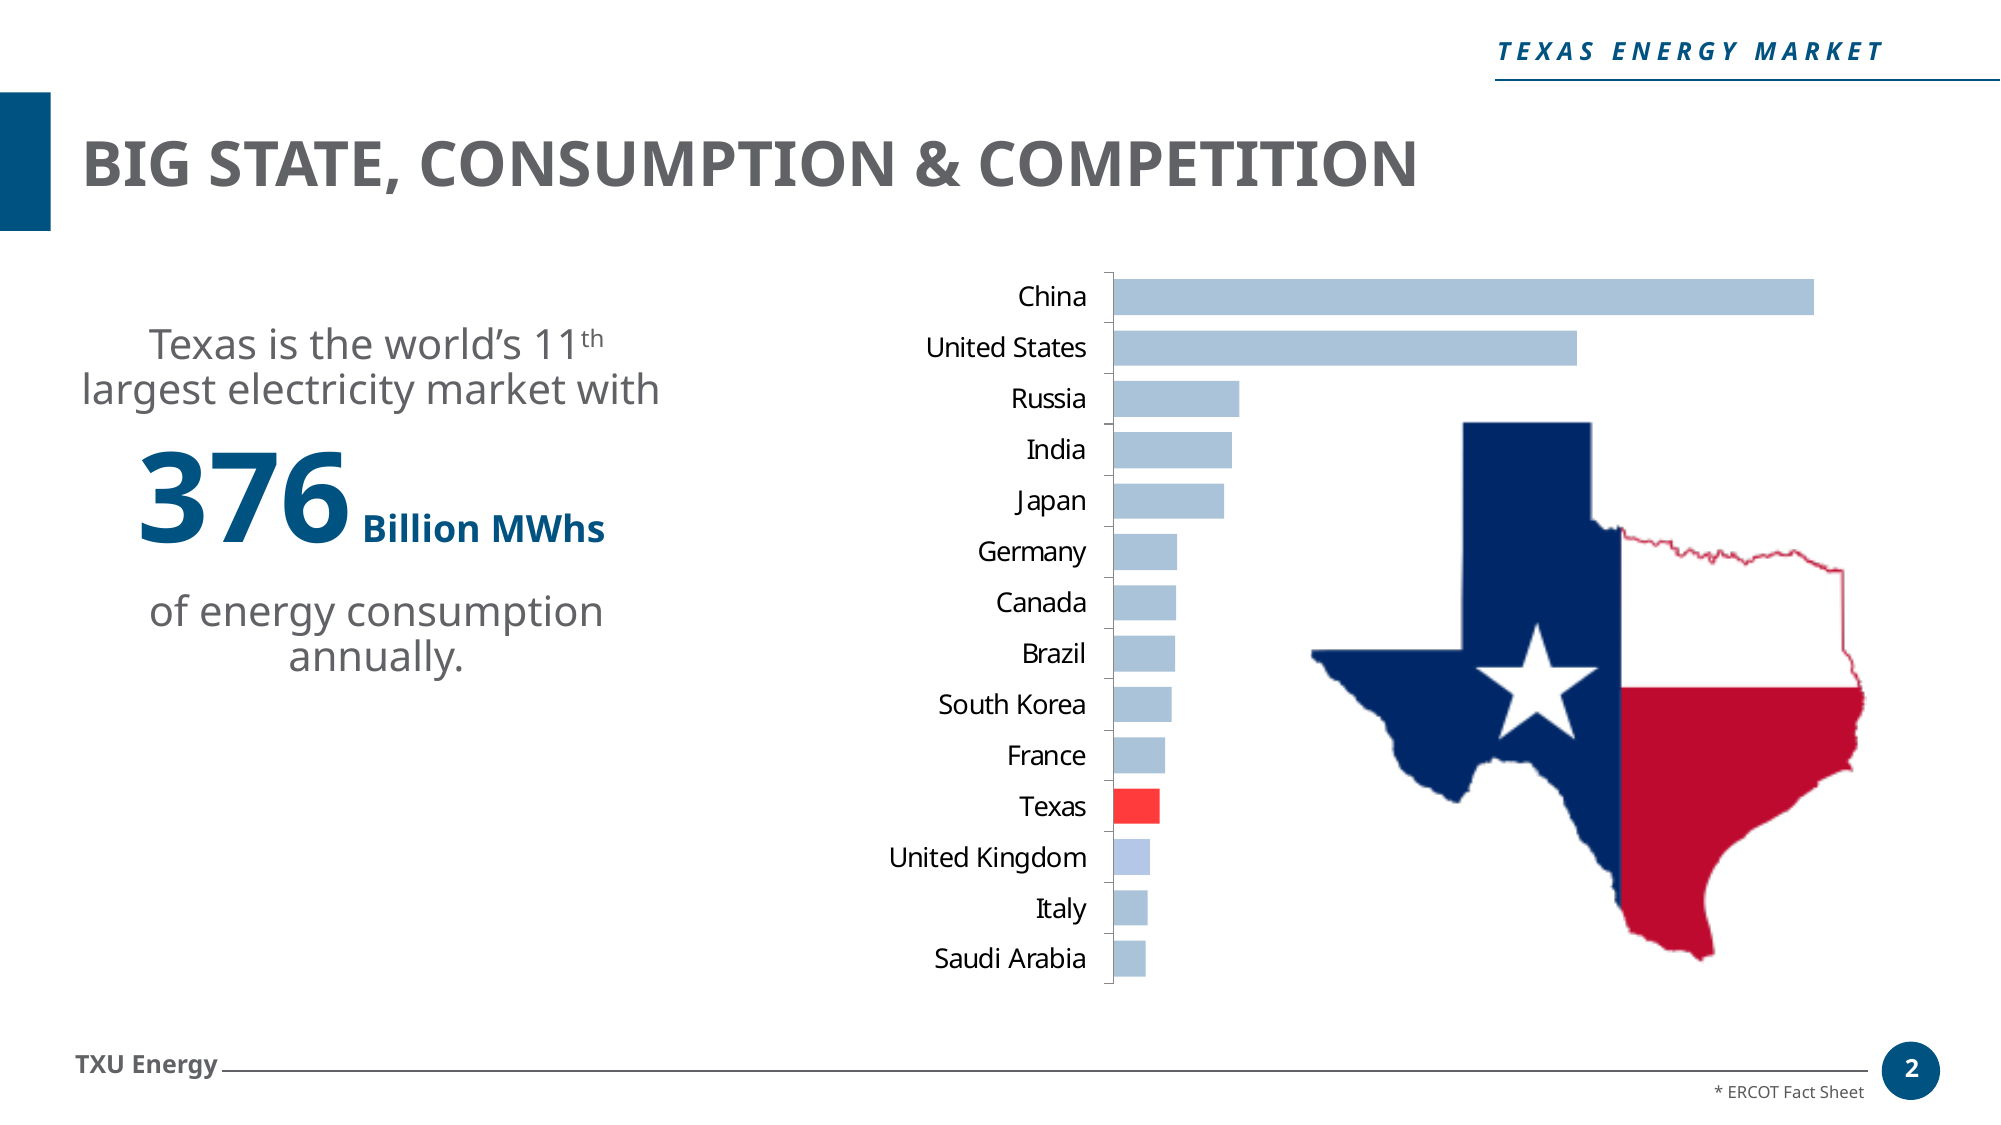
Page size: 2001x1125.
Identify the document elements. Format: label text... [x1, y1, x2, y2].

title Big state, consumption & competition [81, 92, 1474, 231]
list Texas energy market [1482, 31, 1957, 80]
text_box * ERCOT Fact Sheet [950, 1074, 1880, 1113]
picture [861, 244, 2000, 1010]
list Texas is the world’s 11th largest electricity market with 376 Billion MWhs of energy consumption annually. [81, 323, 673, 592]
